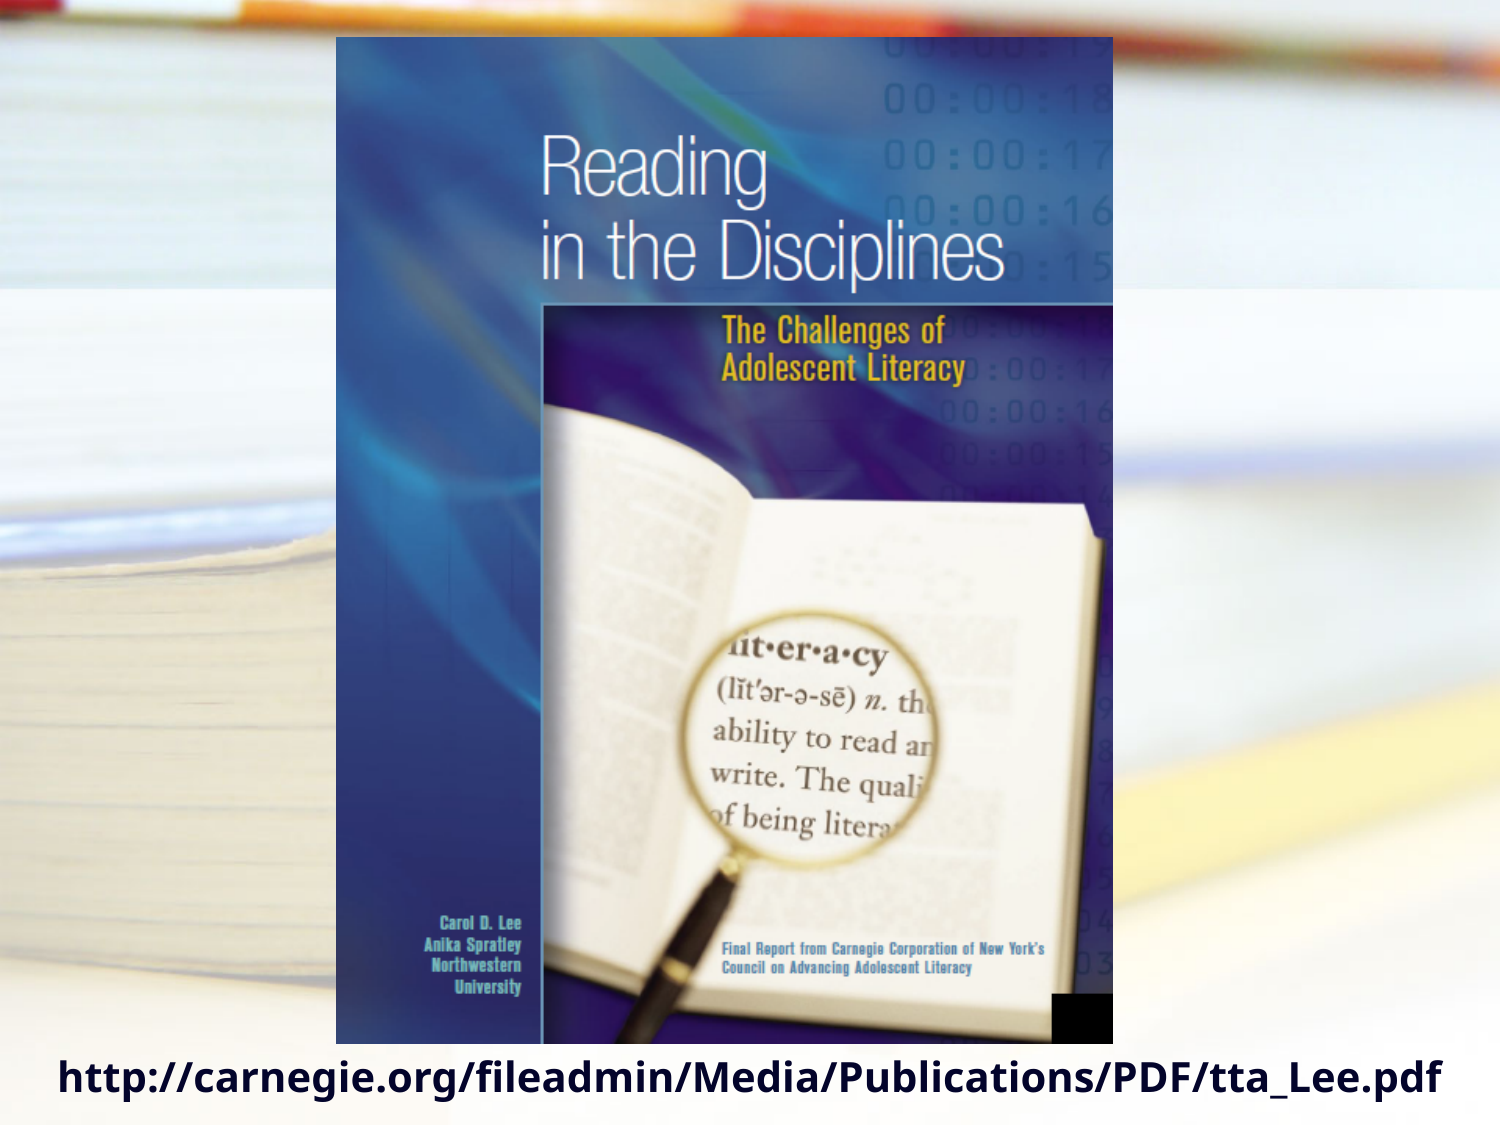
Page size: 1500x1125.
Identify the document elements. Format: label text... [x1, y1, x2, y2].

list http://carnegie.org/fileadmin/Media/Publications/PDF/tta_Lee.pdf [24, 1043, 1476, 1125]
picture [0, 0, 1500, 1125]
